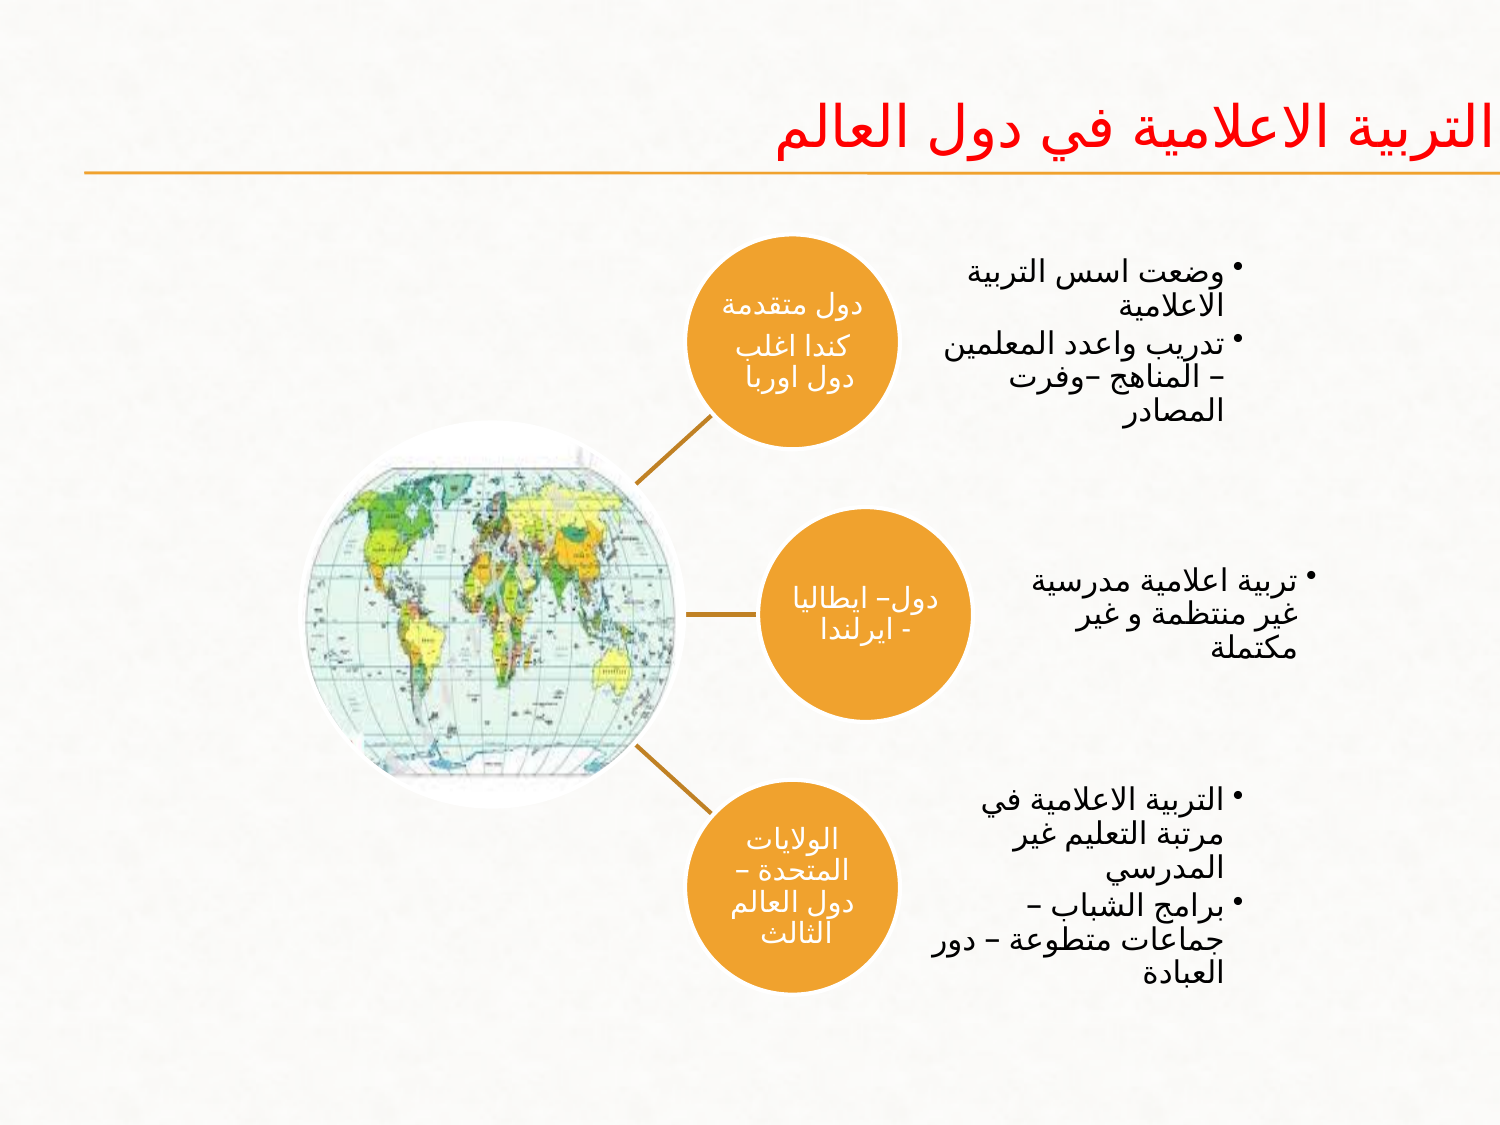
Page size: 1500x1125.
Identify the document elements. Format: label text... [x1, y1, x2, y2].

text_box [163, 234, 1454, 995]
text_box التربية الاعلامية في دول العالم [743, 82, 1500, 167]
